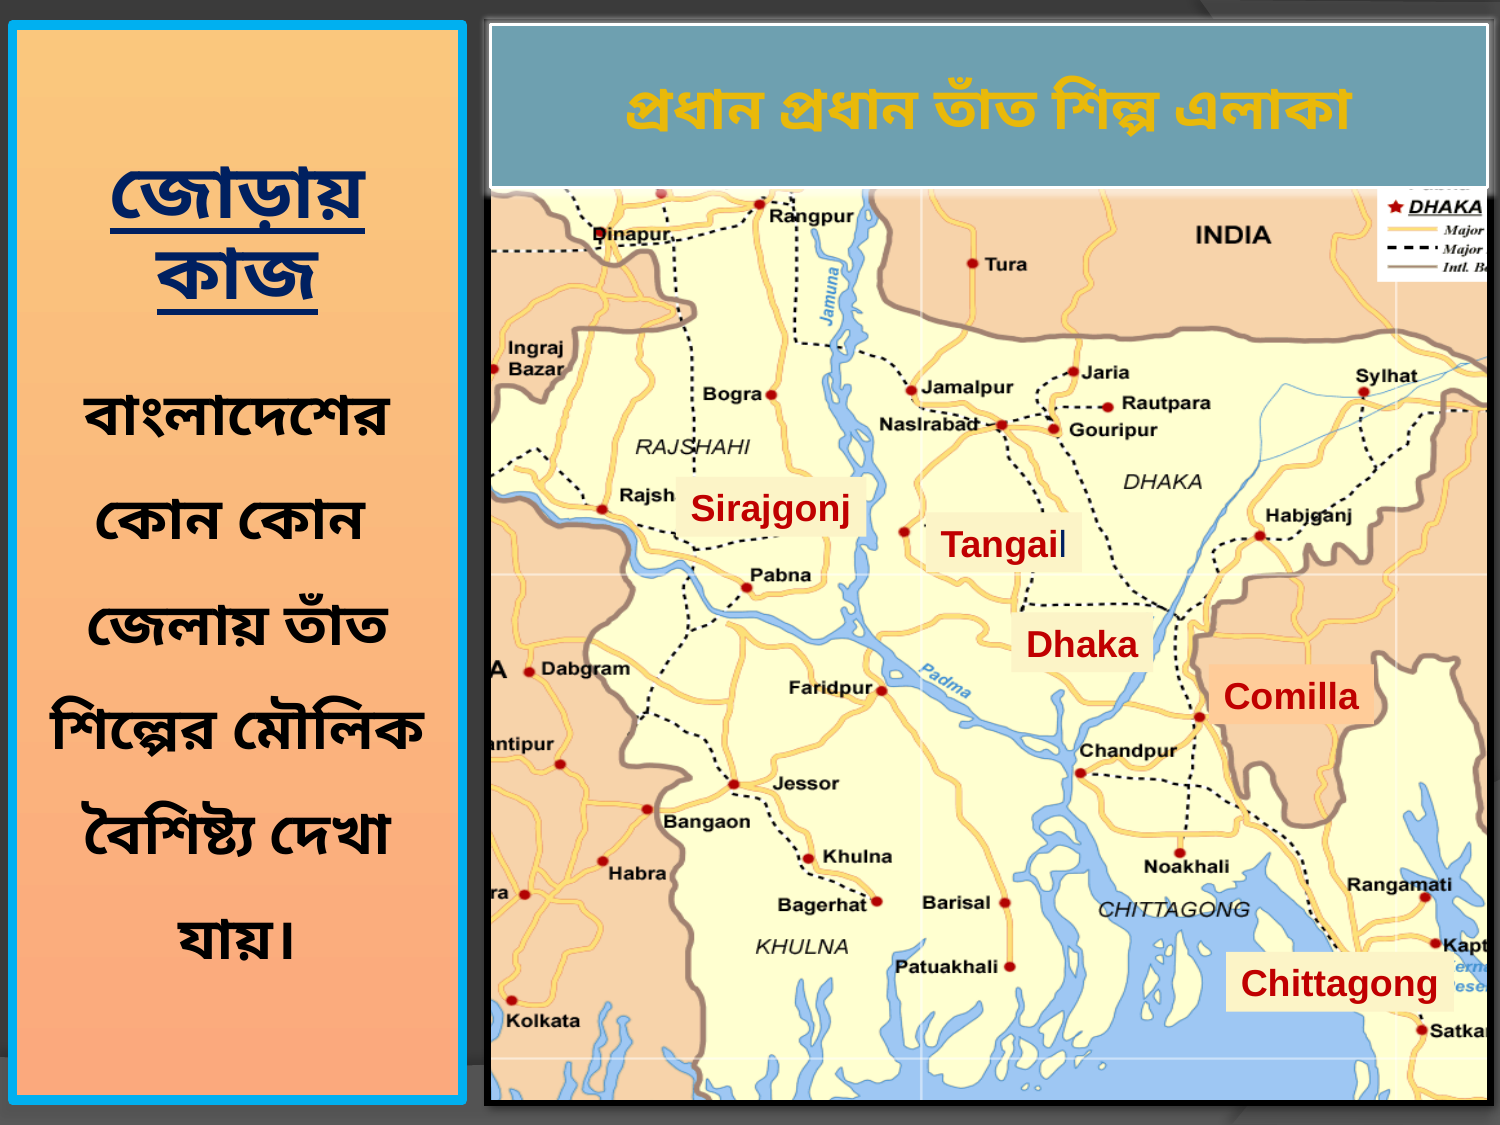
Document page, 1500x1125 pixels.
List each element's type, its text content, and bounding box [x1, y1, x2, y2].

text_box জোড়ায় কাজ বাংলাদেশের কোন কোন জেলায় তাঁত শিল্পের মৌলিক বৈশিষ্ট্য দেখা যায়। [11, 23, 464, 1102]
picture [490, 24, 1488, 1101]
